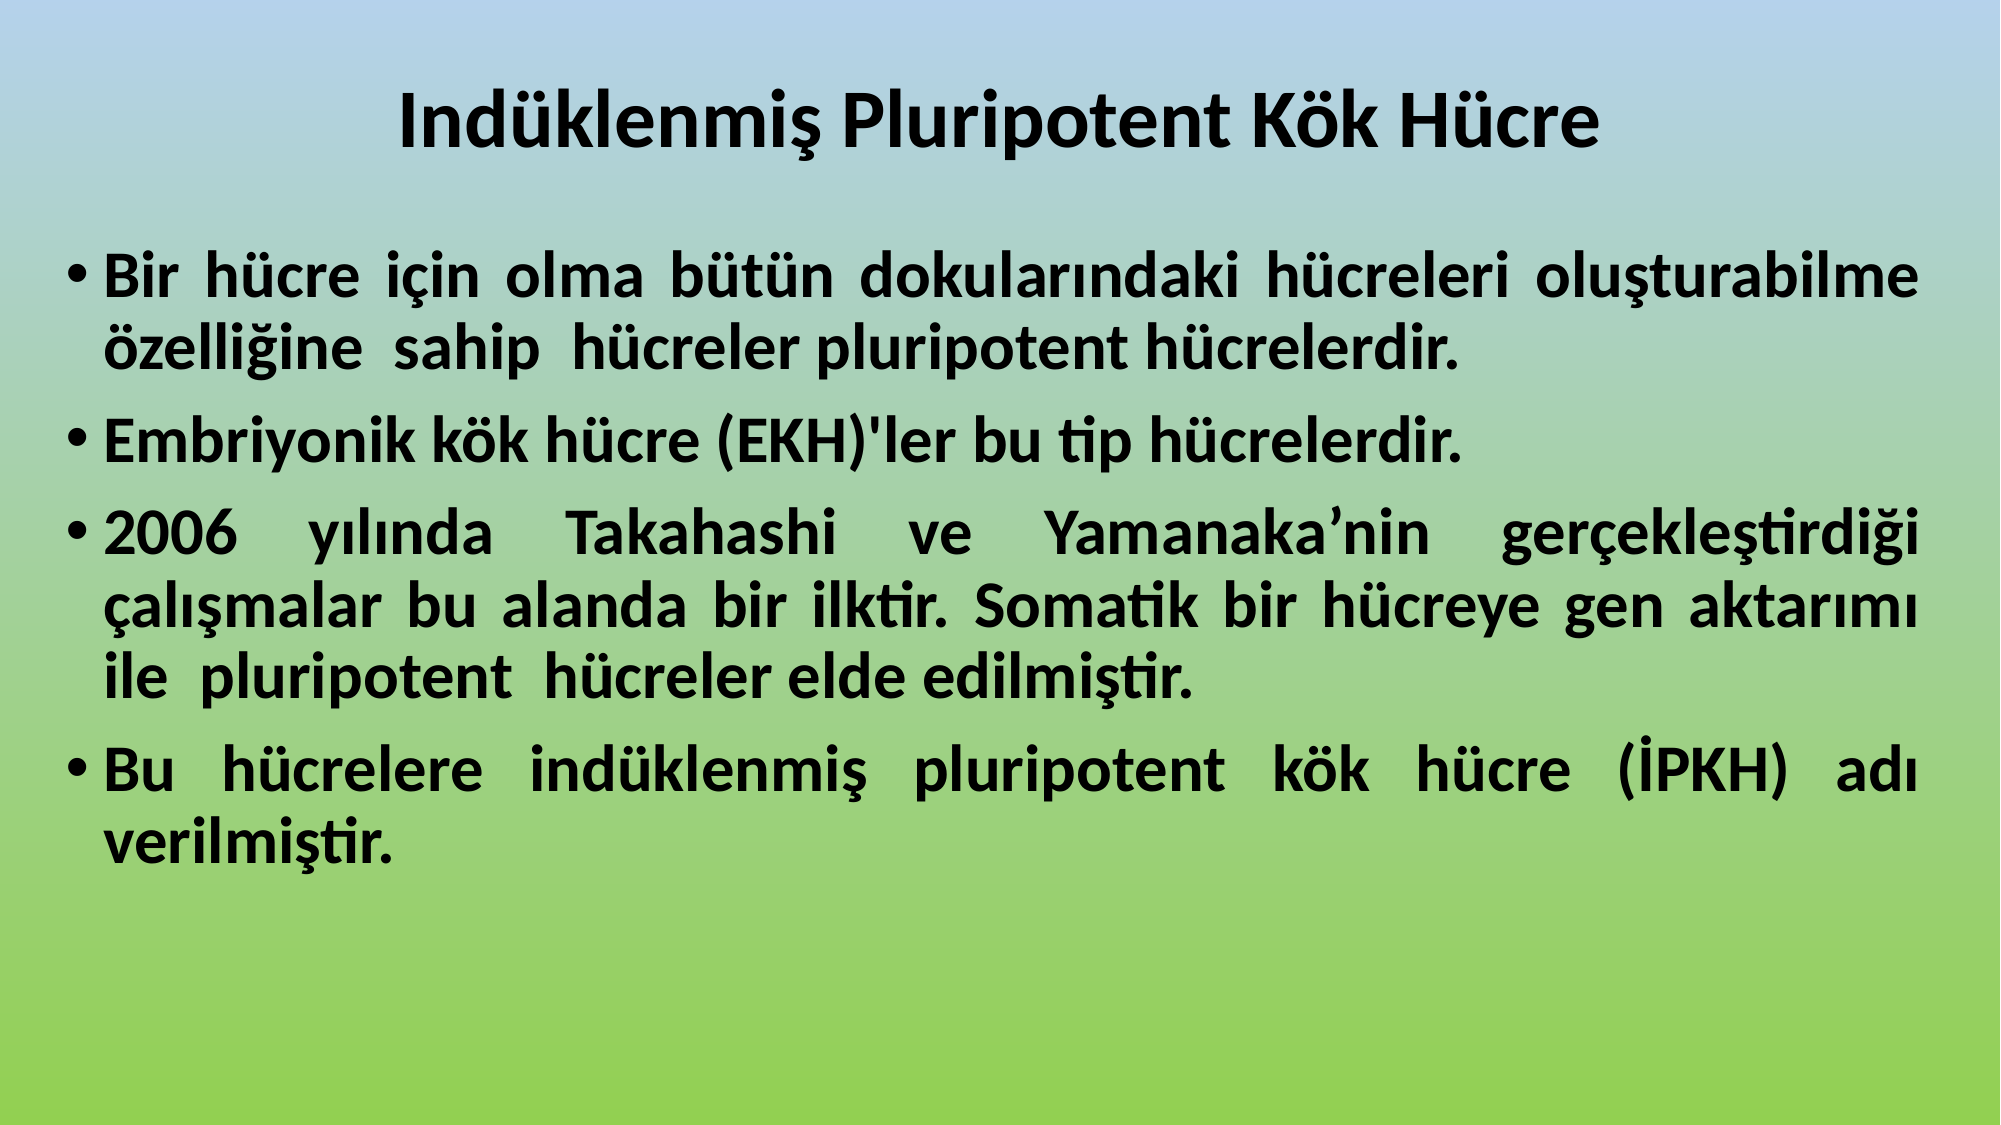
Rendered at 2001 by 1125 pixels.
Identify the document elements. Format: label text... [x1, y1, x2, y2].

title Indüklenmiş Pluripotent Kök Hücre [137, 59, 1863, 193]
list Bir hücre için olma bütün dokularındaki hücreleri oluşturabilme özelliğine sahip hücreler pluripotent hücrelerdir. Embriyonik kök hücre (EKH)'ler bu tip hücrelerdir. 2006 yılında Takahashi ve Yamanaka’nin gerçekleştirdiği çalışmalar bu alanda bir ilktir. Somatik bir hücreye gen aktarımı ile pluripotent hücreler elde edilmiştir. Bu hücrelere indüklenmiş pluripotent kök hücre (İPKH) adı verilmiştir. [50, 232, 1938, 1050]
